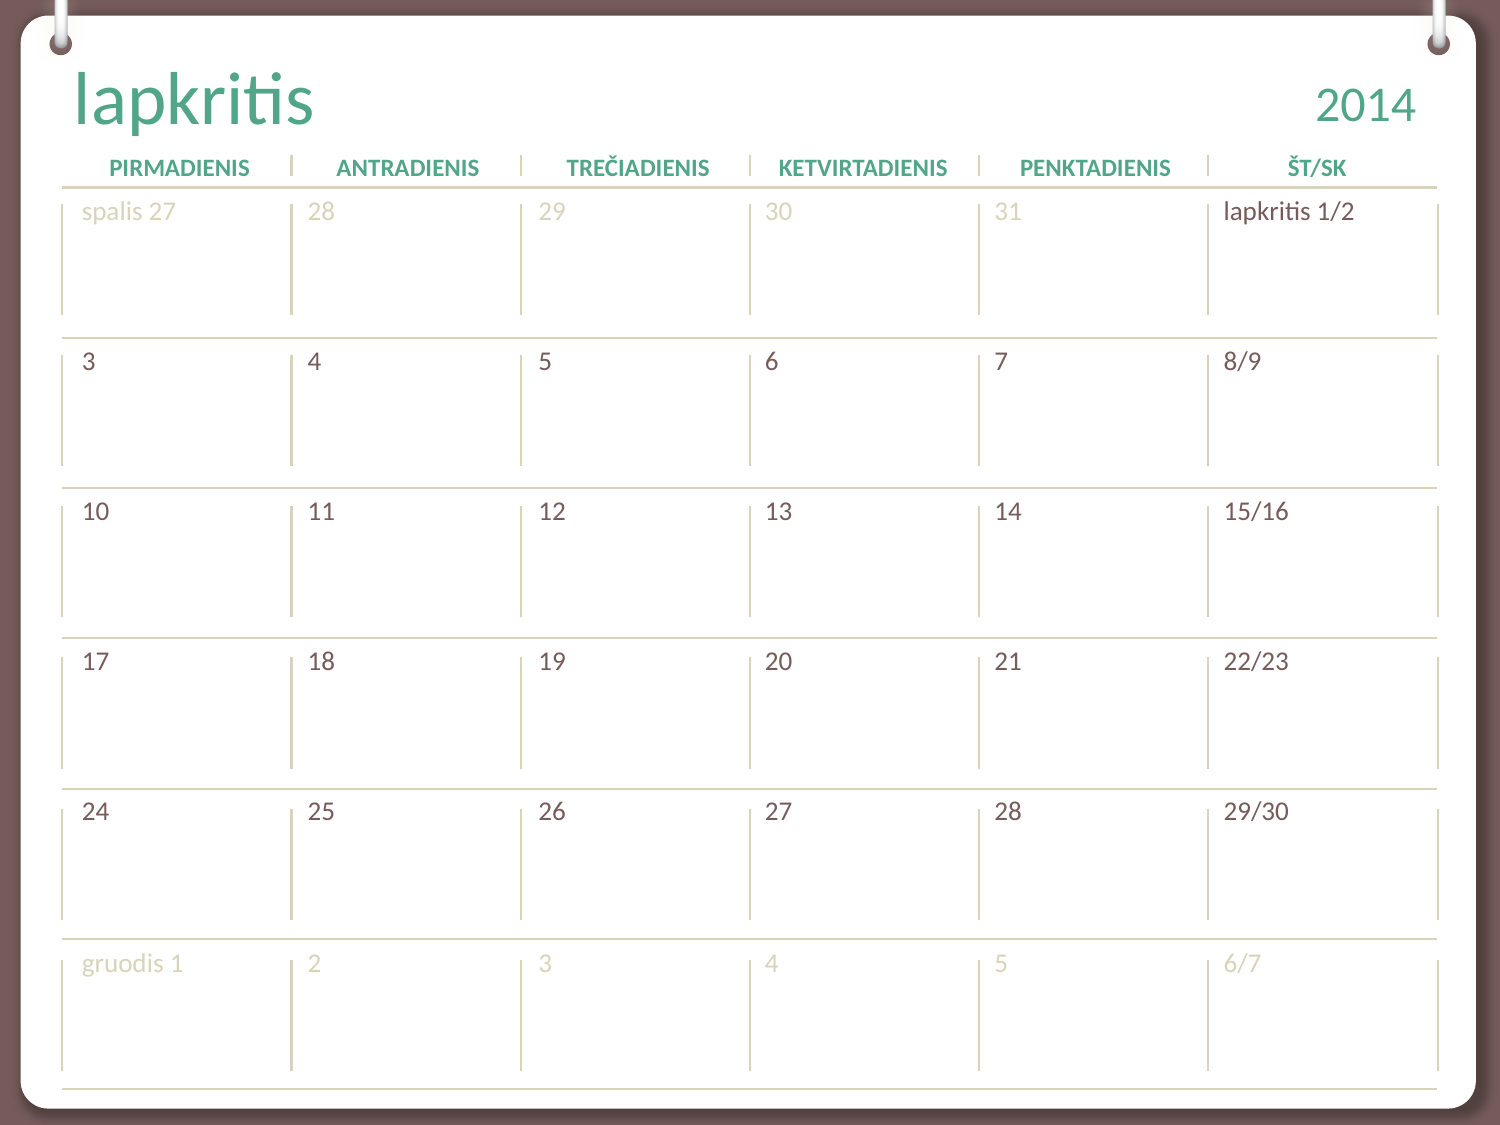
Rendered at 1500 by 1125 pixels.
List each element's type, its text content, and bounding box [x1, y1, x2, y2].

title lapkritis [58, 24, 1434, 140]
